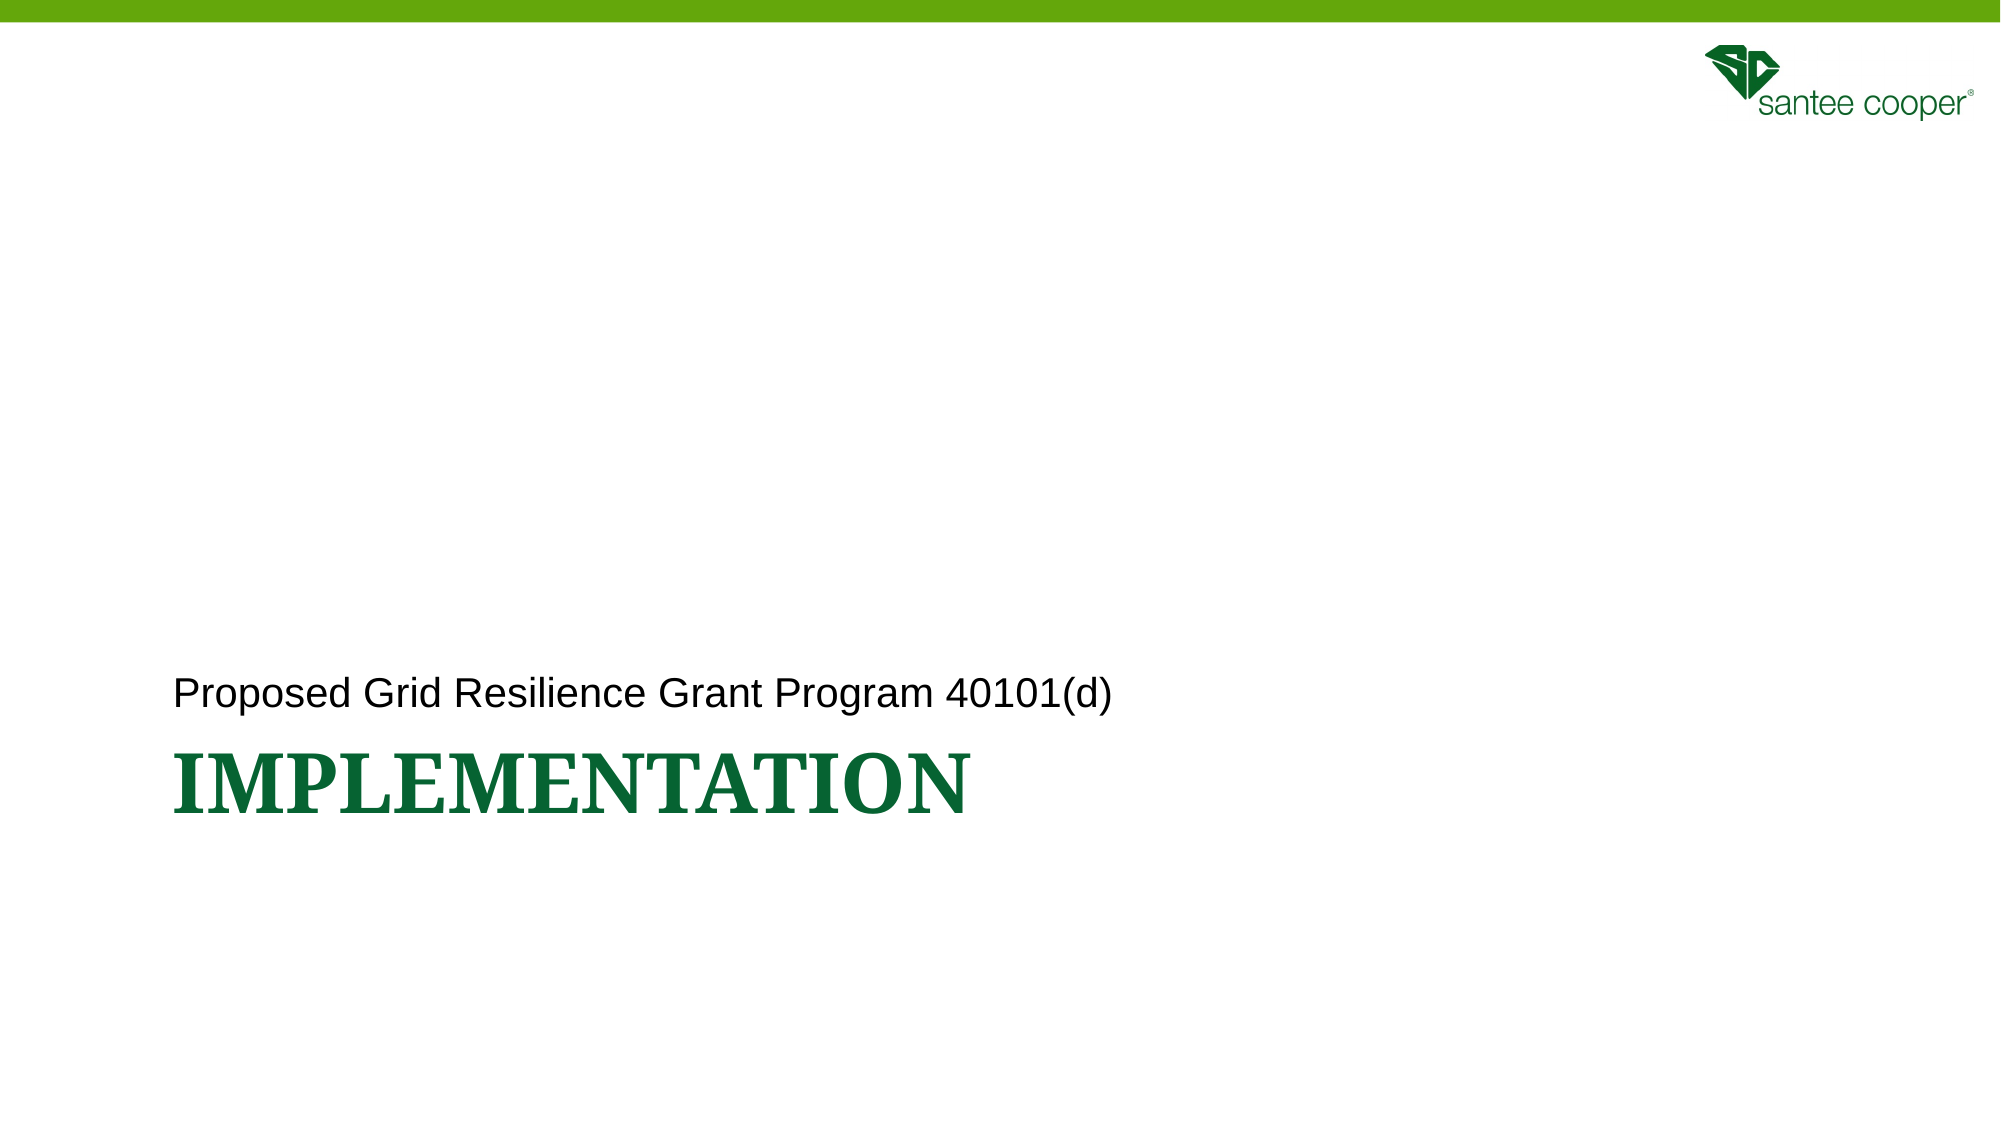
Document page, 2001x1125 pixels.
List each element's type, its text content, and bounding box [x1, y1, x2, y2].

list Proposed Grid Resilience Grant Program 40101(d) [157, 476, 1858, 723]
title implementation [157, 723, 1858, 947]
picture [1705, 45, 1974, 121]
